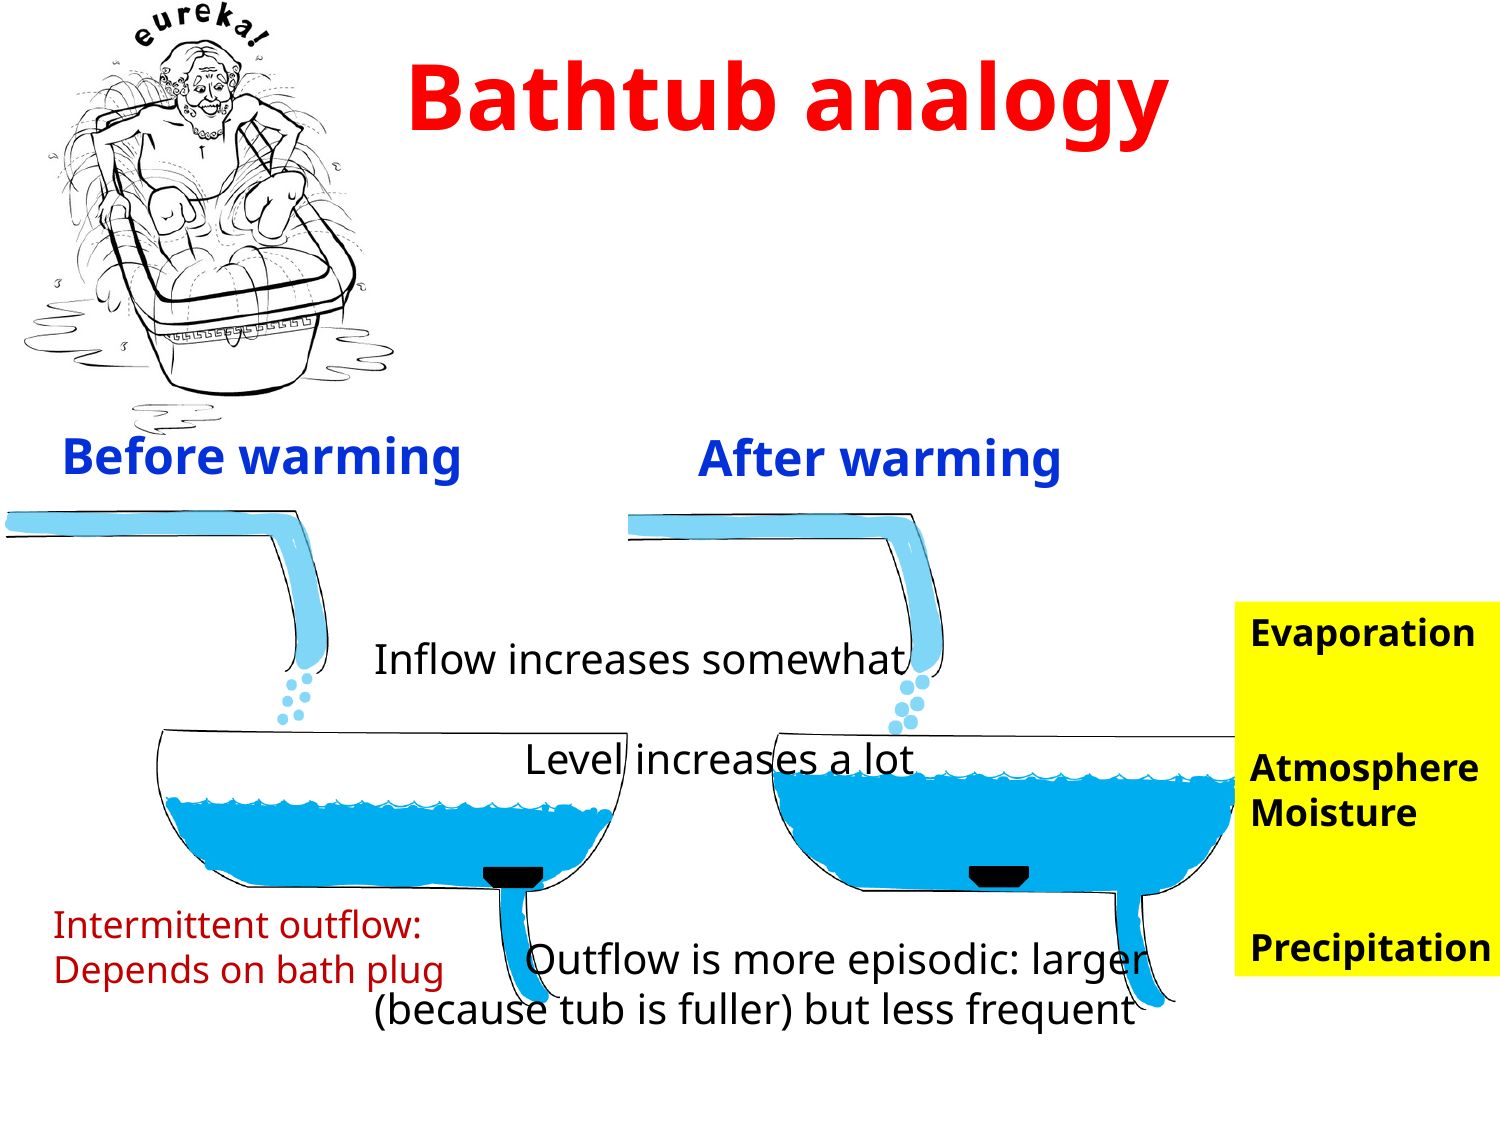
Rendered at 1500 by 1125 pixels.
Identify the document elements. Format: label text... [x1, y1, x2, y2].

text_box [40, 867, 543, 1000]
text_box Before warming [46, 417, 527, 493]
text_box Inflow increases somewhat Level increases a lot Outflow is more episodic: larger (because tub is fuller) but less frequent [359, 1013, 1175, 1041]
text_box After warming [683, 419, 1079, 495]
title Bathtub analogy [390, 0, 1426, 188]
picture [24, 1, 394, 436]
picture [4, 509, 1244, 1010]
text_box Evaporation Atmosphere Moisture Precipitation [1248, 601, 1500, 977]
